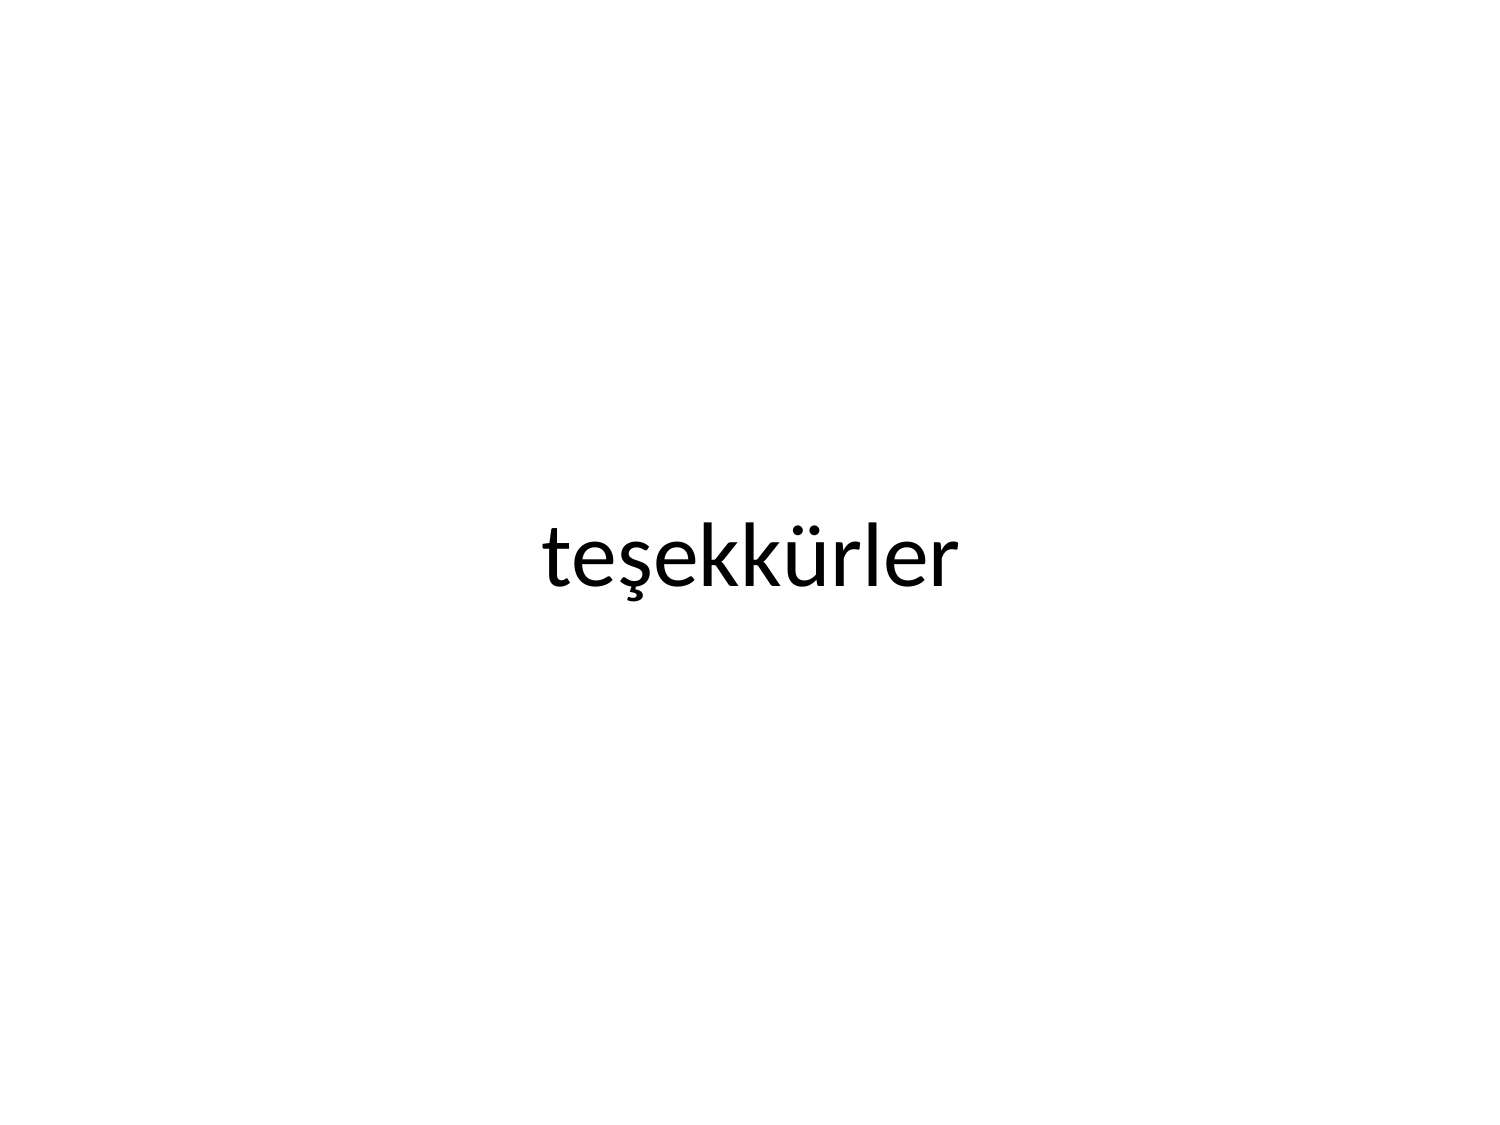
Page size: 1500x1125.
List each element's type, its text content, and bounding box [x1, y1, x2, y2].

title teşekkürler [76, 456, 1427, 644]
